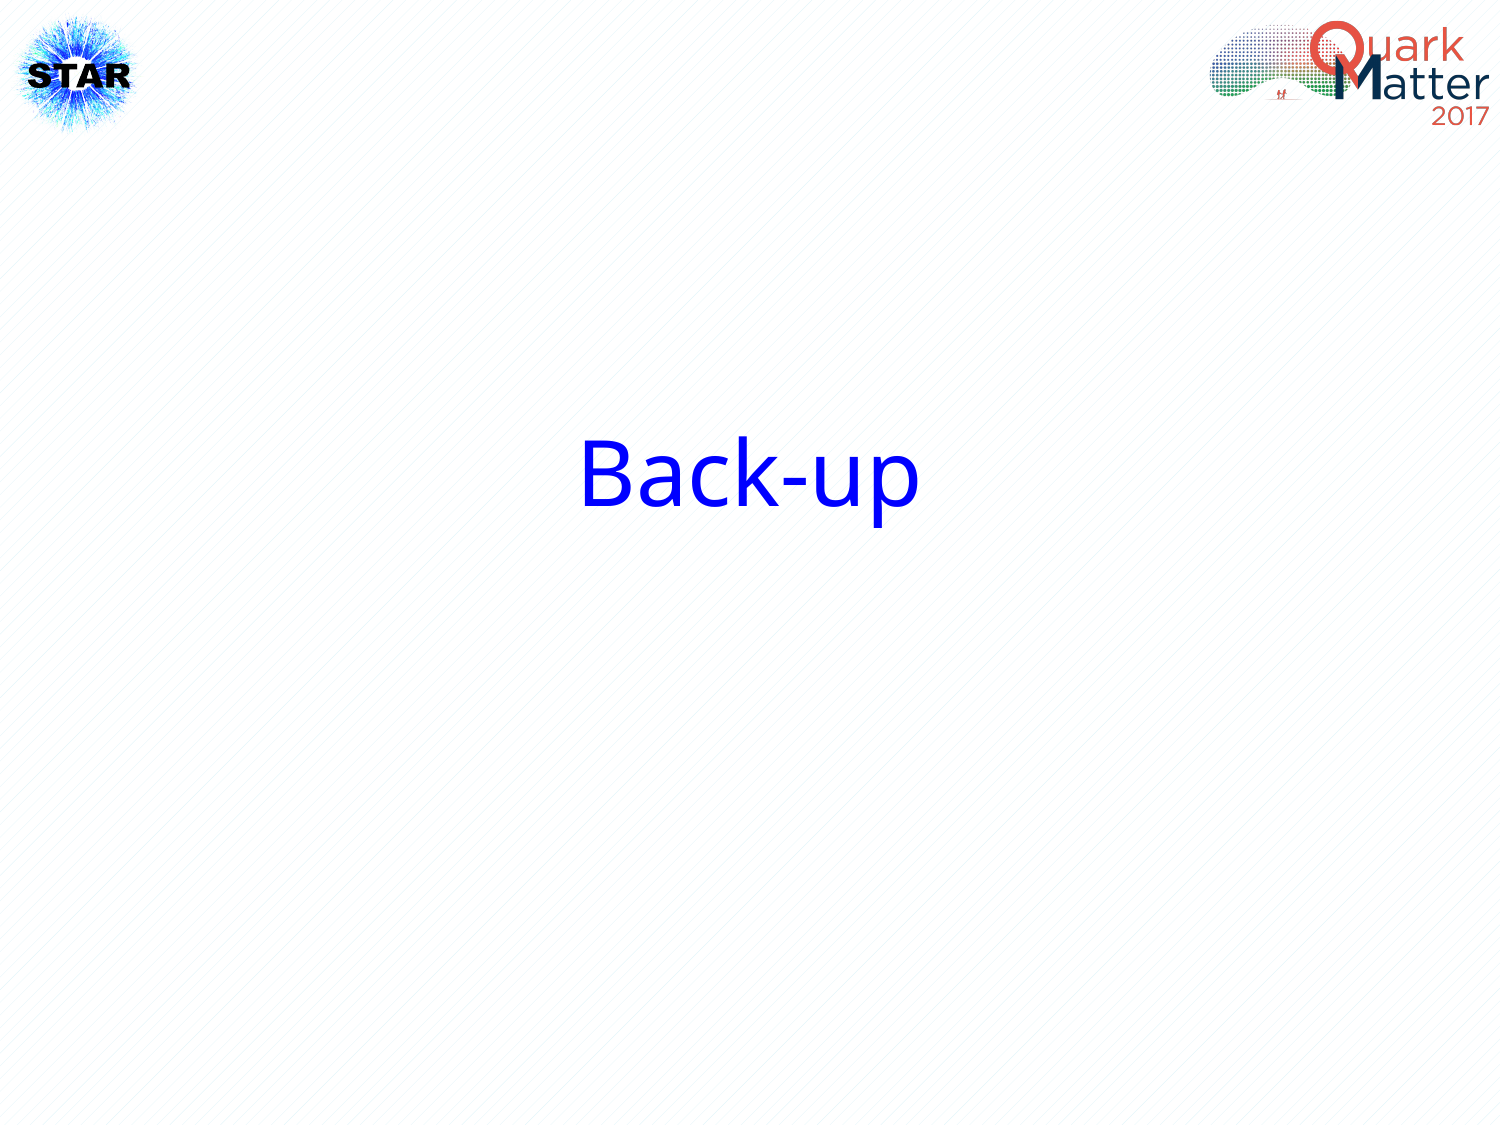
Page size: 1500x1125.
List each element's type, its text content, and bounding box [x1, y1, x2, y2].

picture [0, 6, 153, 141]
picture [1202, 0, 1500, 141]
title Back-up [112, 349, 1388, 591]
